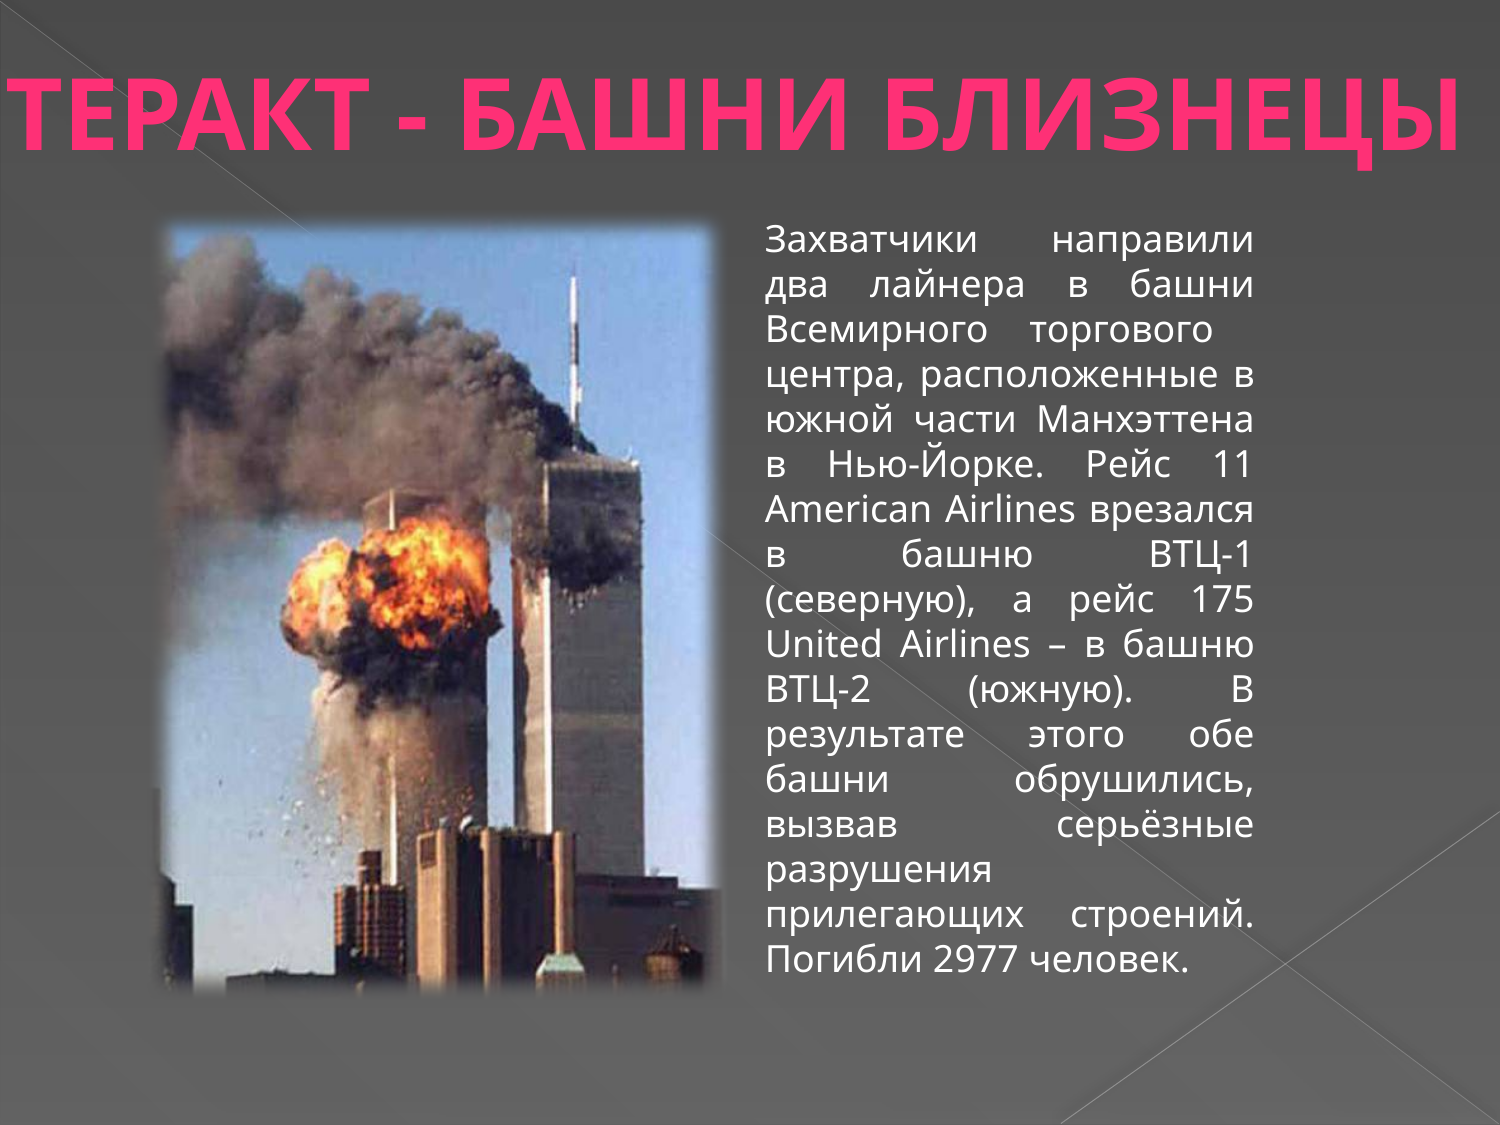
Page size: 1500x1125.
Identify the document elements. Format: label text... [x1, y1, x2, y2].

text_box теракт - башни близнецы [0, 42, 1481, 178]
text_box Захватчики направили два лайнера в башни Всемирного торгового центра, расположенные в южной части Манхэттена в Нью-Йорке. Рейс 11 American Airlines врезался в башню ВТЦ-1 (северную), а рейс 175 United Airlines – в башню ВТЦ-2 (южную). В результате этого обе башни обрушились, вызвав серьёзные разрушения прилегающих строений. Погибли 2977 человек. [750, 208, 1270, 1033]
picture [147, 207, 731, 1000]
